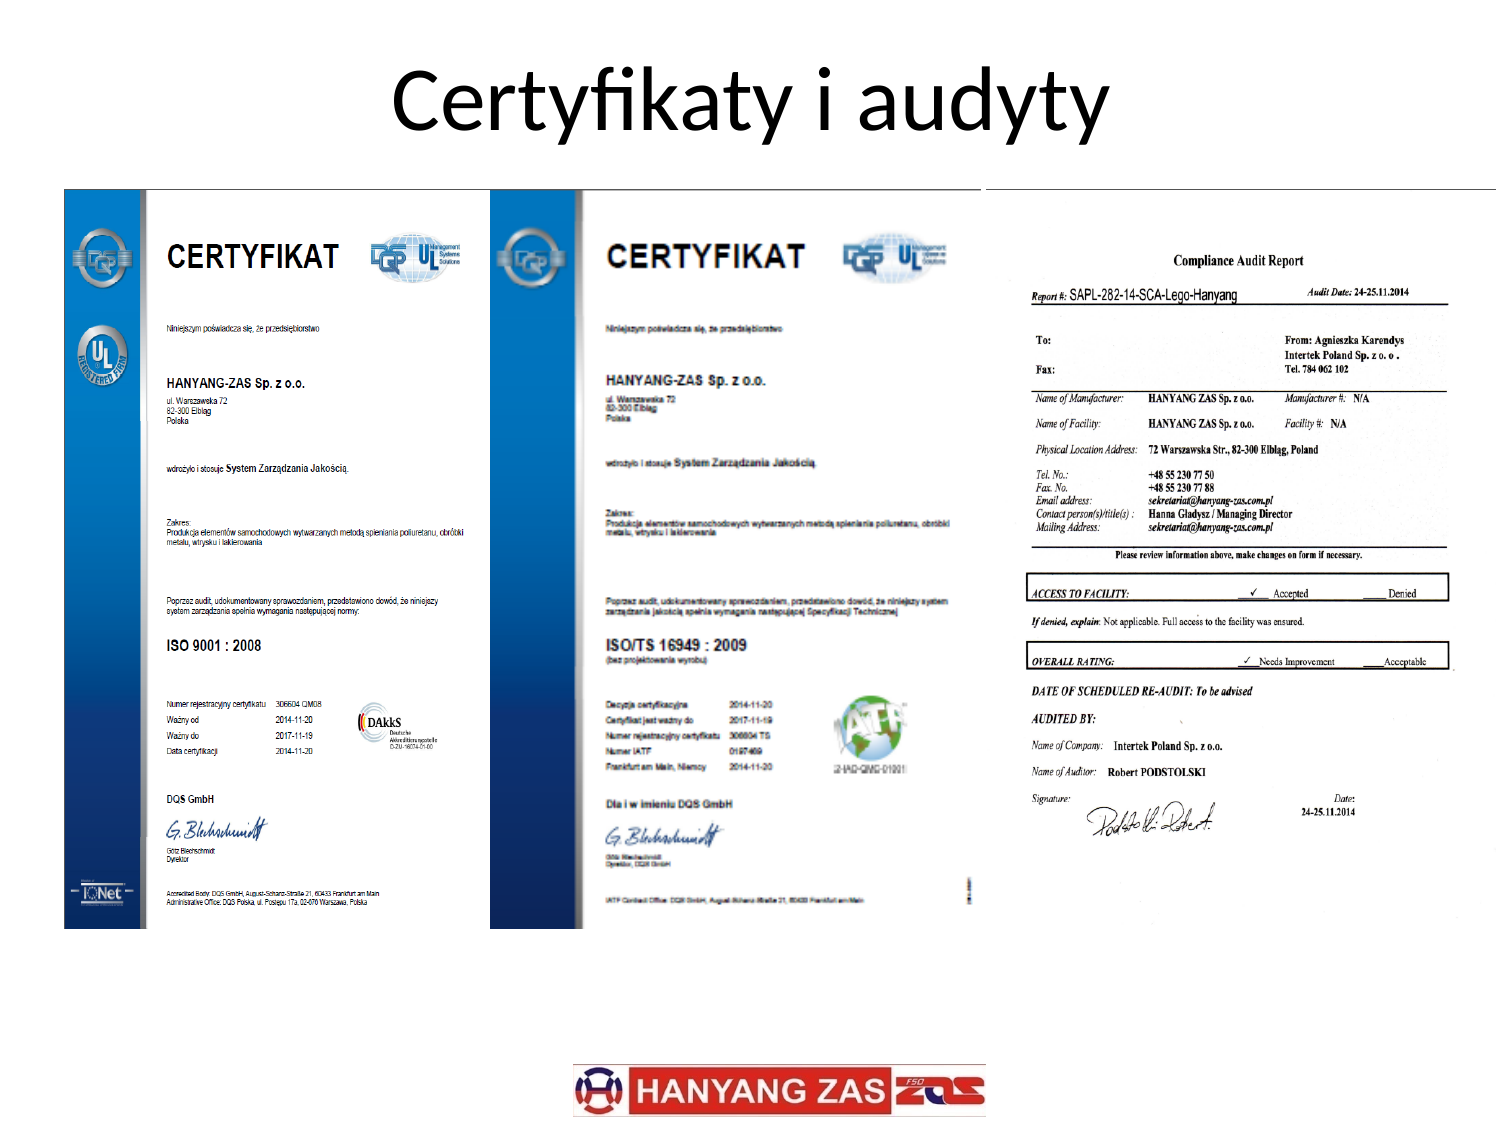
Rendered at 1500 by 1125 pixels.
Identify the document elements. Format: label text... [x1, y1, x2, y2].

picture [572, 1064, 987, 1117]
picture [985, 188, 1497, 929]
title Certyfikaty i audyty [76, 0, 1427, 188]
picture [64, 188, 982, 929]
